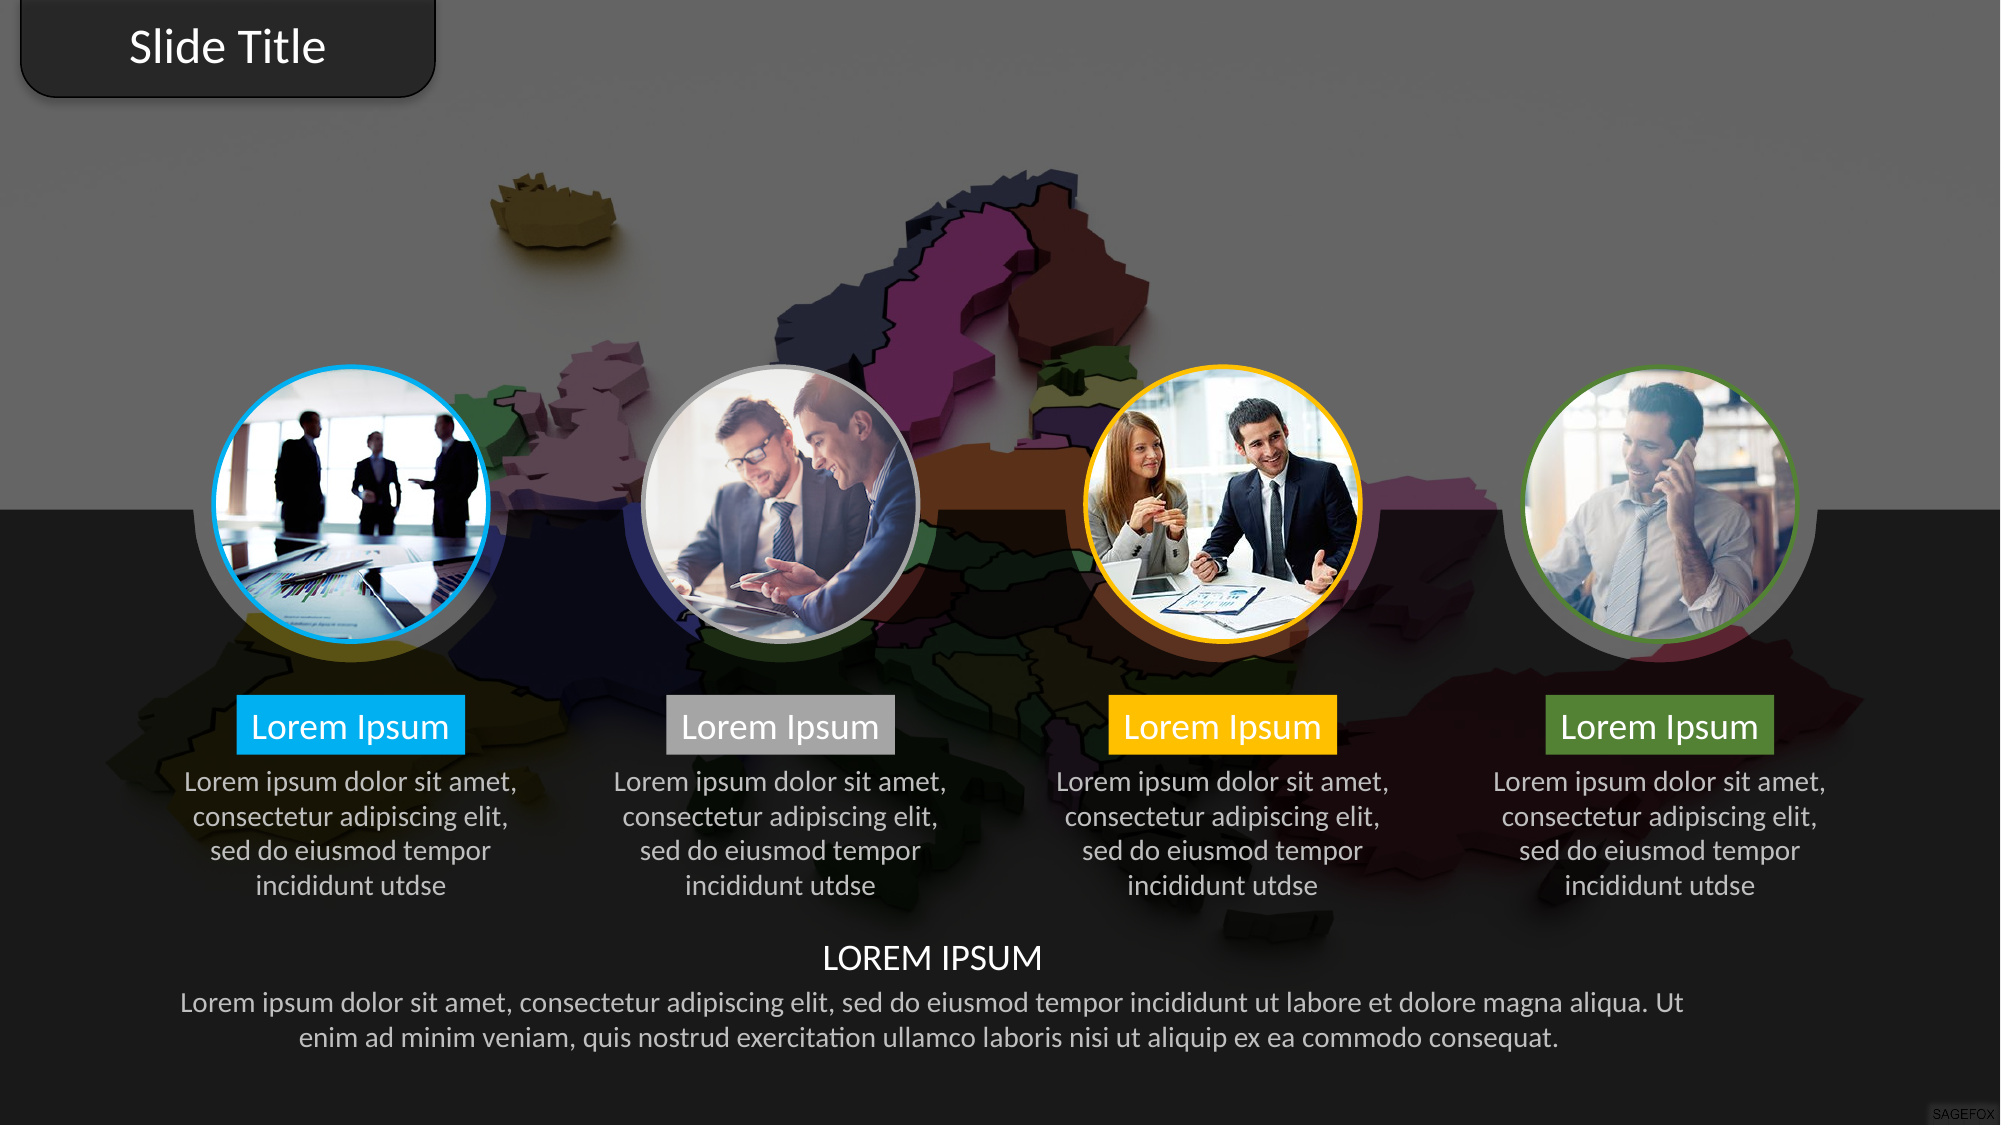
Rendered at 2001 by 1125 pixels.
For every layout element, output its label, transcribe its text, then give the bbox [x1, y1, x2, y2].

text_box [1084, 365, 1362, 643]
picture [0, 0, 2001, 1100]
text_box Lorem ipsum dolor sit amet, consectetur adipiscing elit, sed do eiusmod tempor incididunt utdse [168, 756, 534, 907]
text_box Lorem ipsum dolor sit amet, consectetur adipiscing elit, sed do eiusmod tempor incididunt utdse [1477, 756, 1843, 907]
text_box Lorem Ipsum [1108, 694, 1338, 755]
text_box [642, 365, 920, 643]
text_box Lorem Ipsum [236, 694, 466, 755]
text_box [20, 0, 436, 98]
text_box [1521, 365, 1799, 643]
text_box Lorem ipsum dolor sit amet, consectetur adipiscing elit, sed do eiusmod tempor incididunt utdse [597, 756, 964, 907]
text_box [0, 508, 2000, 1125]
text_box Lorem Ipsum [666, 694, 895, 755]
text_box LOREM IPSUM Lorem ipsum dolor sit amet, consectetur adipiscing elit, sed do eiusmod tempor incididunt ut labore et dolore magna aliqua. Ut enim ad minim veniam, quis nostrud exercitation ullamco laboris nisi ut aliquip ex ea commodo consequat. [162, 925, 1703, 1061]
text_box Lorem ipsum dolor sit amet, consectetur adipiscing elit, sed do eiusmod tempor incididunt utdse [1040, 756, 1406, 907]
text_box [212, 365, 490, 643]
text_box Lorem Ipsum [1545, 694, 1775, 755]
